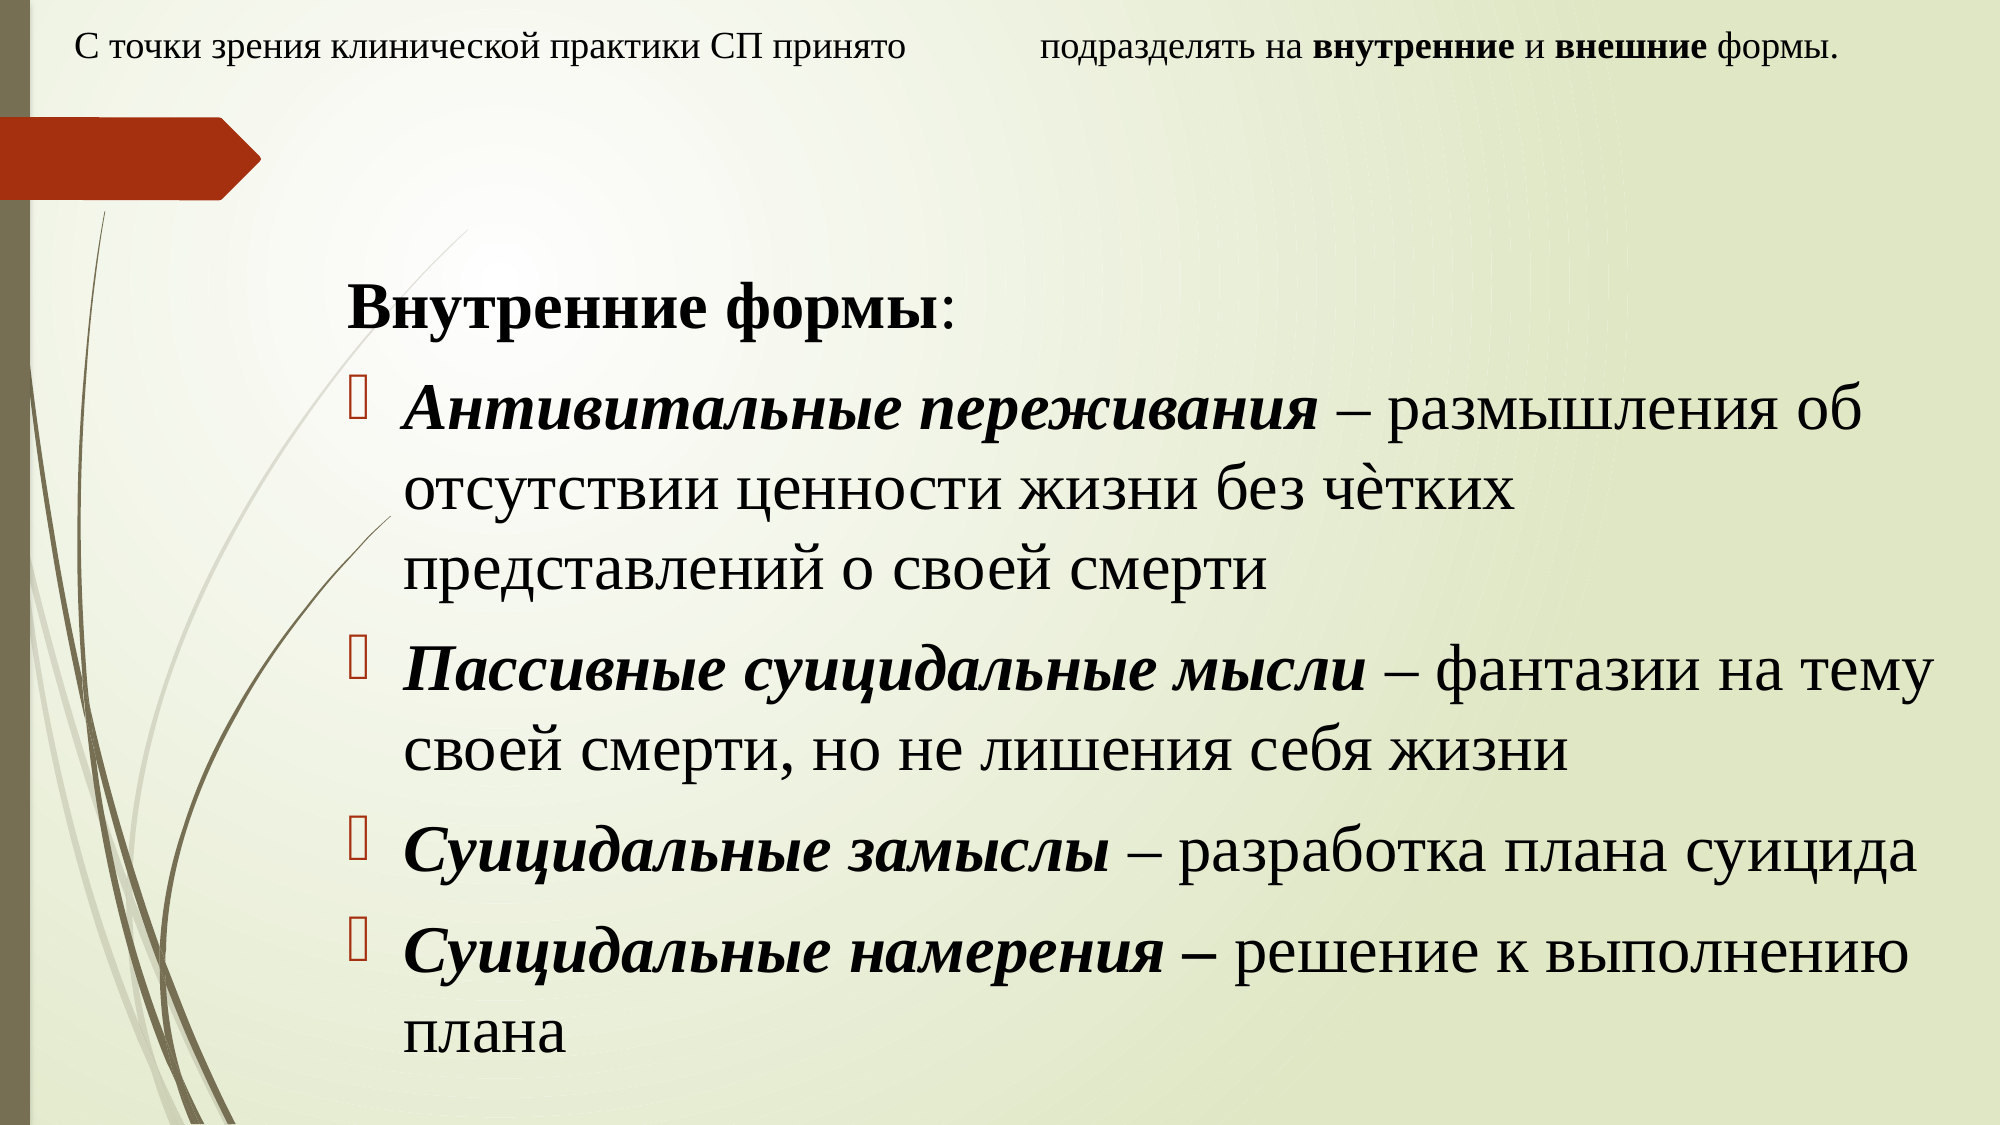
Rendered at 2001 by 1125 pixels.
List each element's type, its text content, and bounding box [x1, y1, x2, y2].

title С точки зрения клинической практики СП принято подразделять на внутренние и внешние формы. [59, 13, 1941, 175]
list Внутренние формы: Антивитальные переживания – размышления об отсутствии ценности жизни без чѐтких представлений о своей смерти Пассивные суицидальные мысли – фантазии на тему своей смерти, но не лишения себя жизни Суицидальные замыслы – разработка плана суицида Суицидальные намерения – решение к выполнению плана [332, 254, 1962, 1098]
